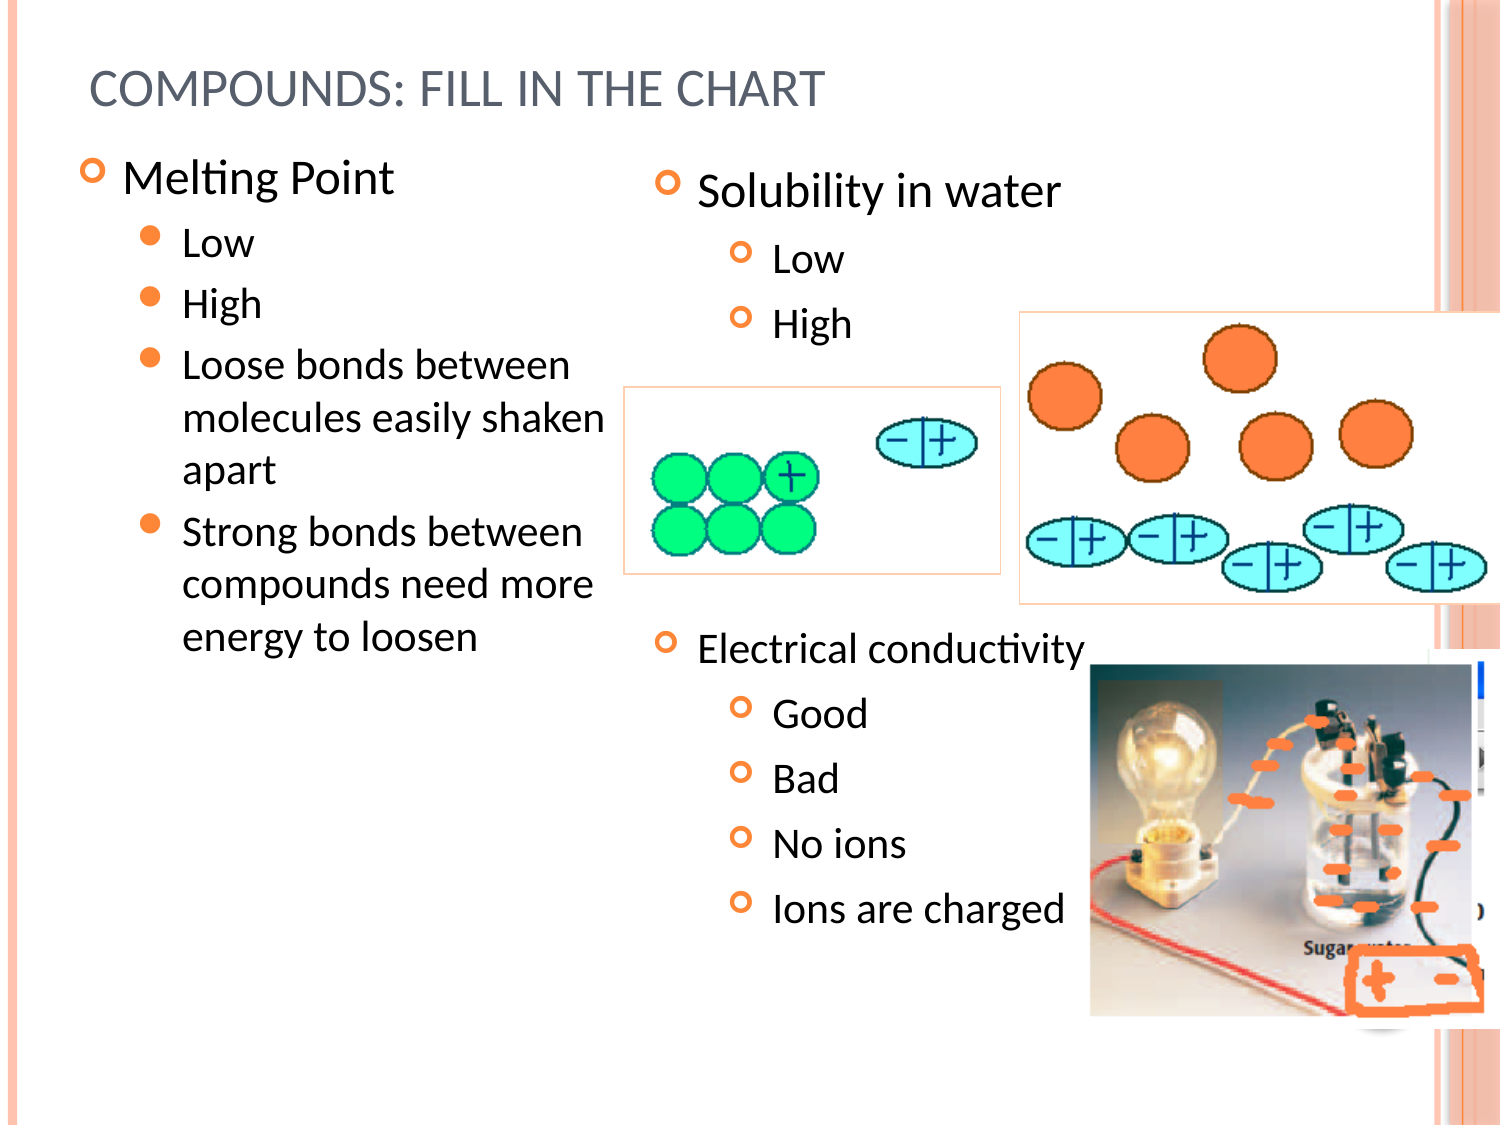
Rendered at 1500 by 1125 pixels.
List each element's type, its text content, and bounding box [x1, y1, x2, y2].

text_box Melting Point Low High Loose bonds between molecules easily shaken apart Strong bonds between compounds need more energy to loosen [62, 137, 675, 1125]
picture [1019, 311, 1500, 604]
picture [624, 386, 1001, 574]
text_box Solubility in water Low High Electrical conductivity Good Bad No ions Ions are charged [637, 149, 1388, 940]
picture [1080, 649, 1500, 1029]
title Compounds: Fill in The Chart [75, 45, 1300, 125]
